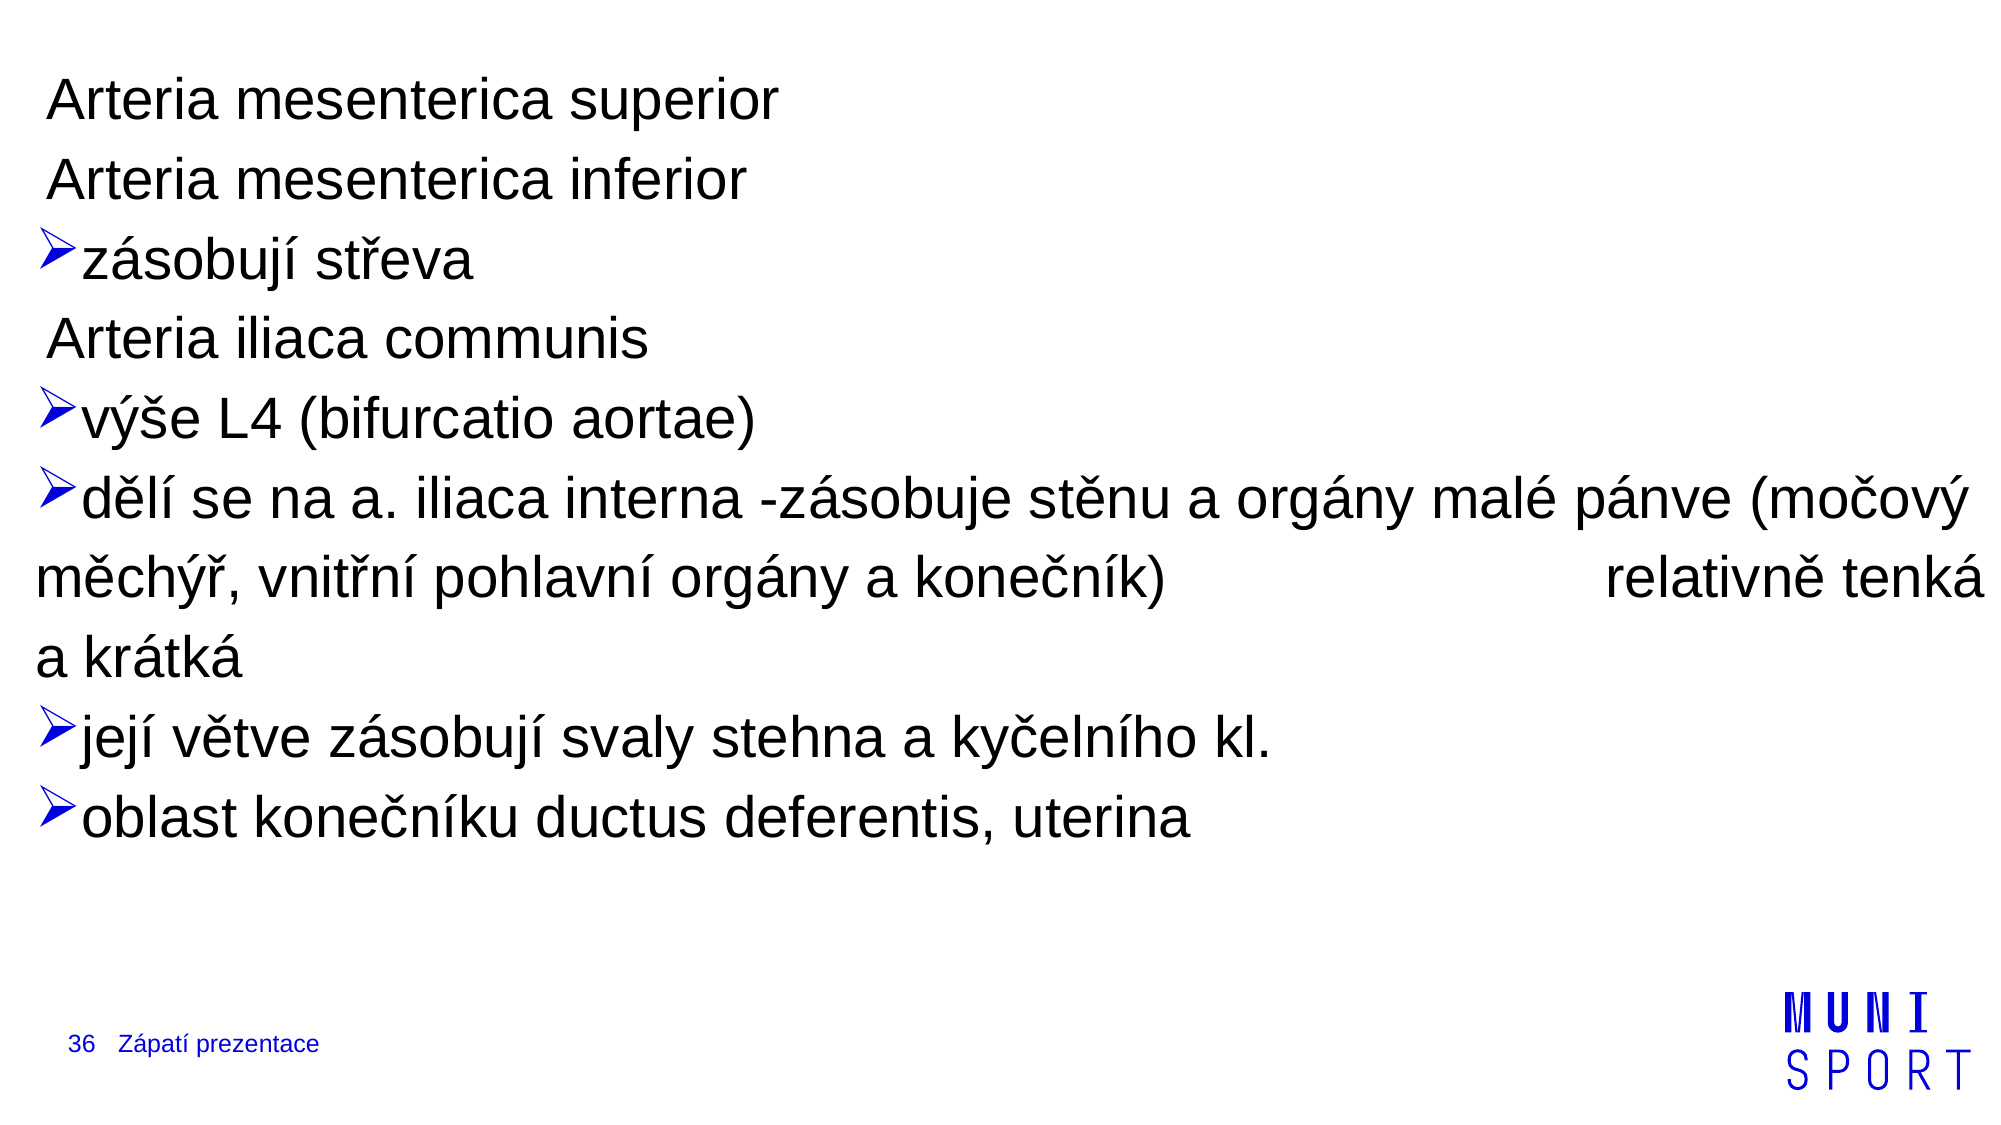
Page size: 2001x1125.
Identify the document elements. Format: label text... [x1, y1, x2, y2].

slide_number 36 [67, 1021, 110, 1063]
footer Zápatí prezentace [118, 1021, 1418, 1063]
list Arteria mesenterica superior Arteria mesenterica inferior zásobují střeva Arteria iliaca communis výše L4 (bifurcatio aortae) dělí se na a. iliaca interna -zásobuje stěnu a orgány malé pánve (močový měchýř, vnitřní pohlavní orgány a konečník) relativně tenká a krátká její větve zásobují svaly stehna a kyčelního kl. oblast konečníku ductus deferentis, uterina [35, 51, 2000, 957]
